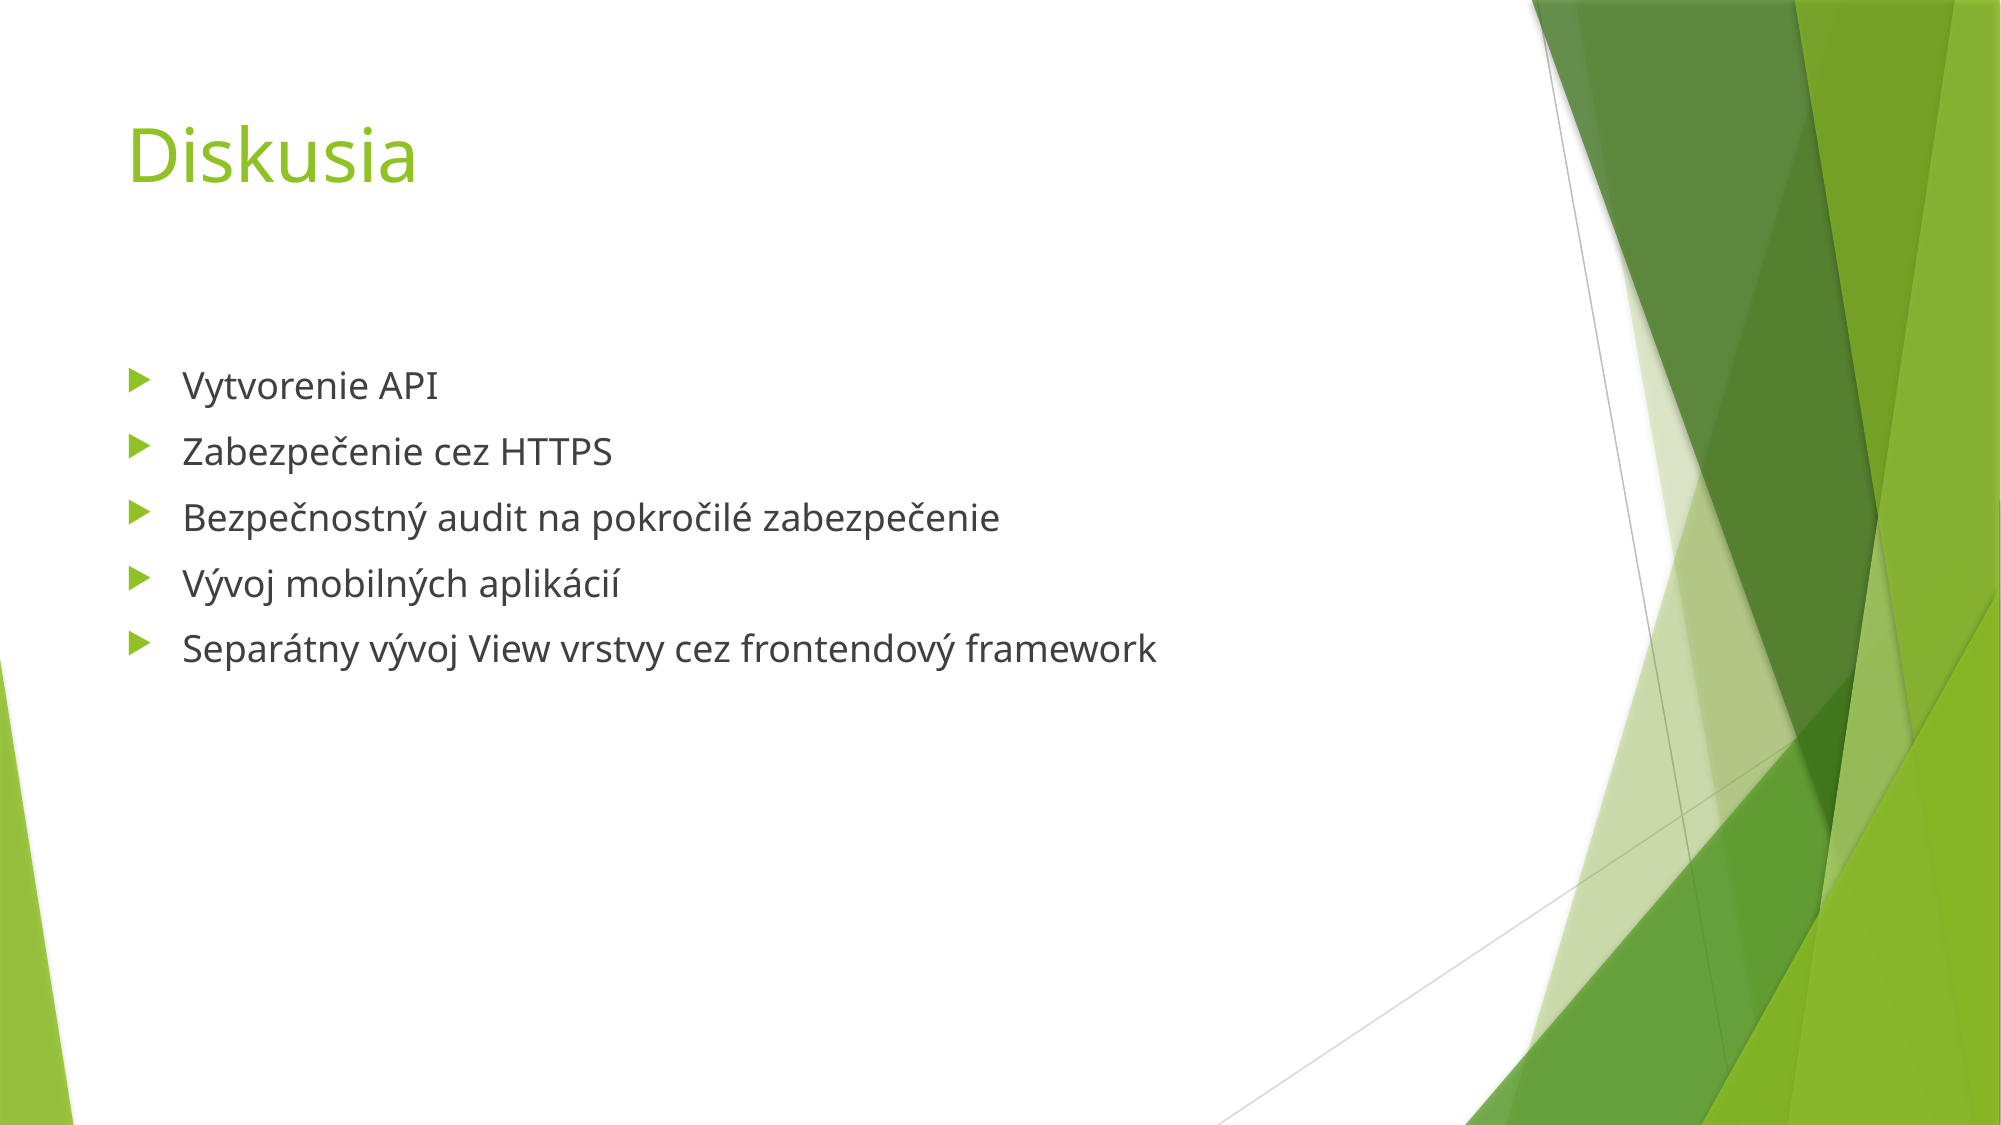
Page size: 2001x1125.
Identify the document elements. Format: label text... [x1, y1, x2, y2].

title Diskusia [111, 99, 1522, 317]
list Vytvorenie API Zabezpečenie cez HTTPS Bezpečnostný audit na pokročilé zabezpečenie Vývoj mobilných aplikácií Separátny vývoj View vrstvy cez frontendový framework [111, 354, 1522, 992]
